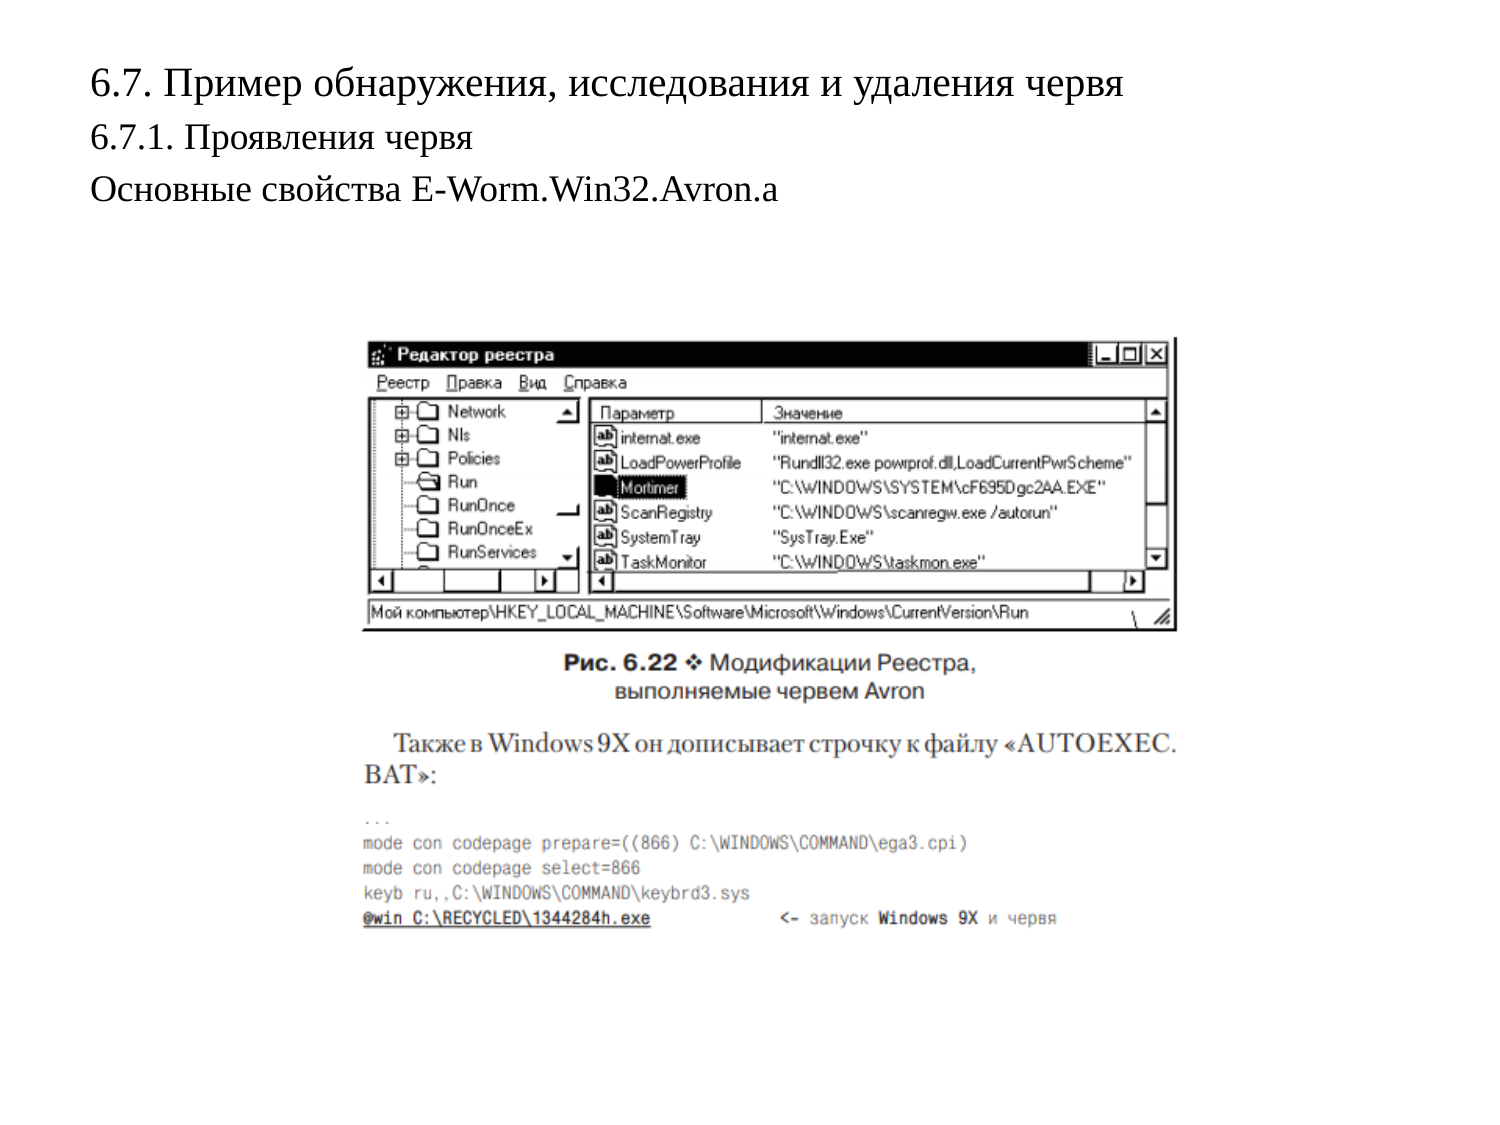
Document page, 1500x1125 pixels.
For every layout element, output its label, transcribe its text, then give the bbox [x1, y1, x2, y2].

list 6.7. Пример обнаружения, исследования и удаления червя 6.7.1. Проявления червя Основные свойства E-Worm.Win32.Avron.a [75, 46, 1425, 1005]
picture [327, 327, 1196, 940]
